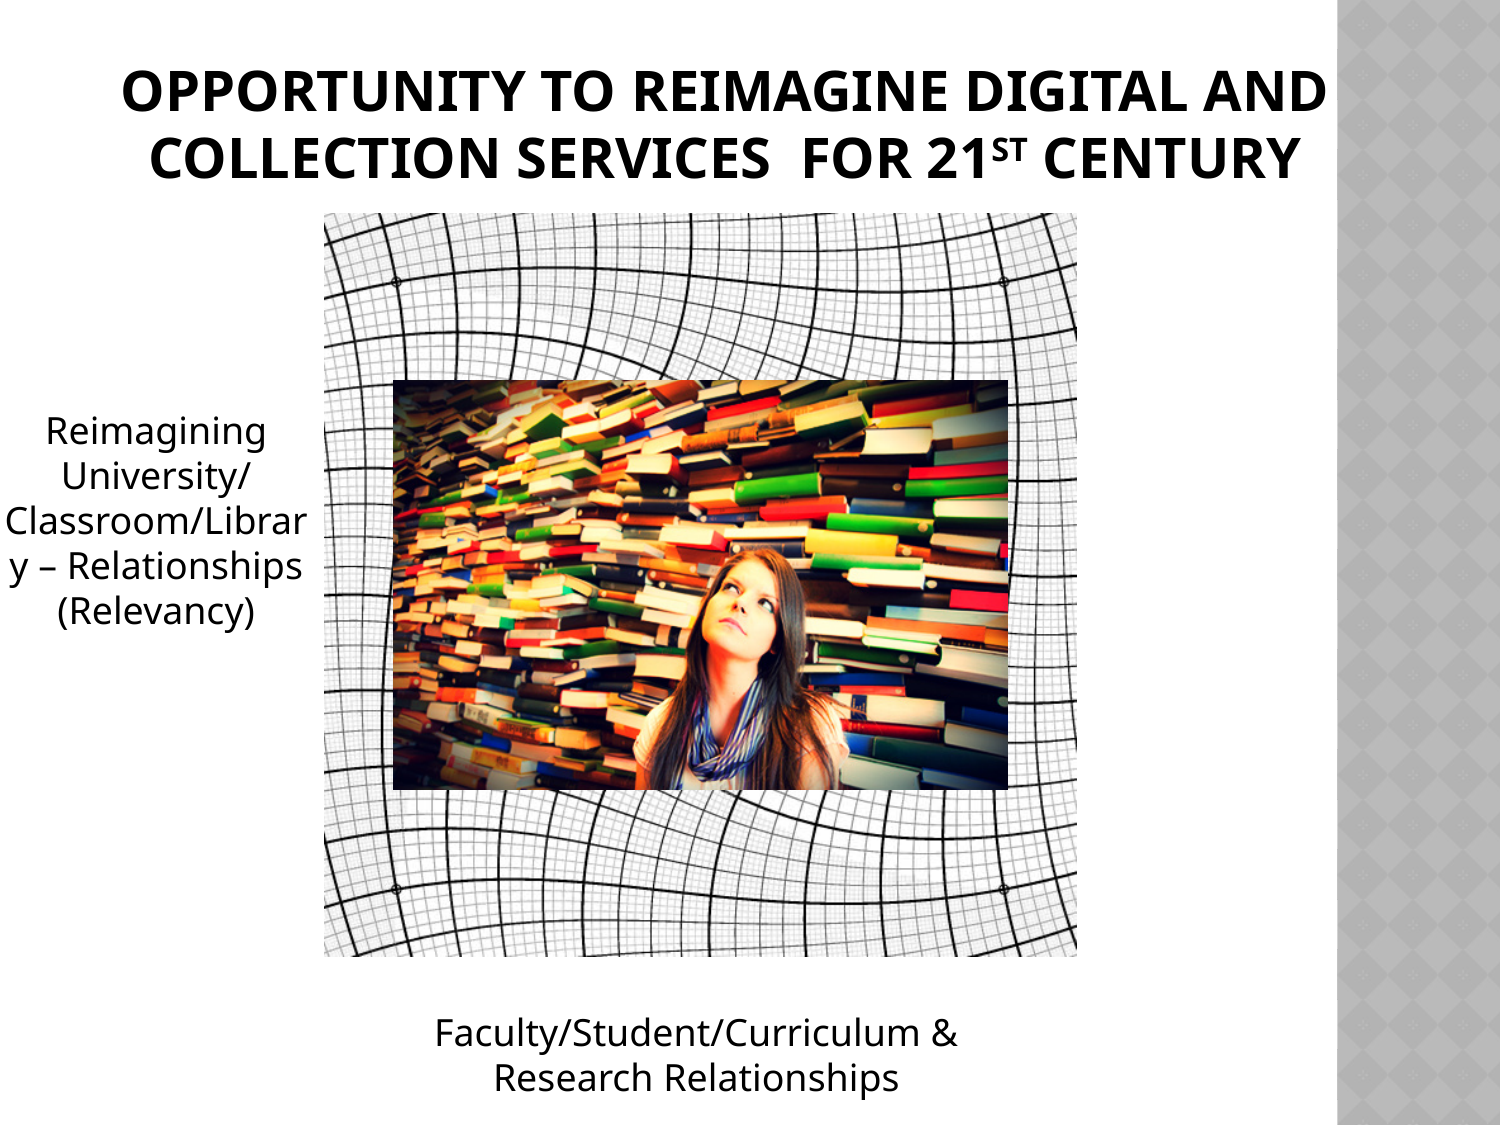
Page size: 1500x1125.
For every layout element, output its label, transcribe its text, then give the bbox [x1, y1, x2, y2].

title Opportunity To Reimagine Digital and Collection Services For 21st Century [87, 50, 1363, 274]
text_box Reimagining University/ Classroom/Library – Relationships (Relevancy) [0, 399, 318, 685]
text_box Faculty/Student/Curriculum & Research Relationships [384, 968, 1009, 1106]
picture [324, 213, 1078, 957]
